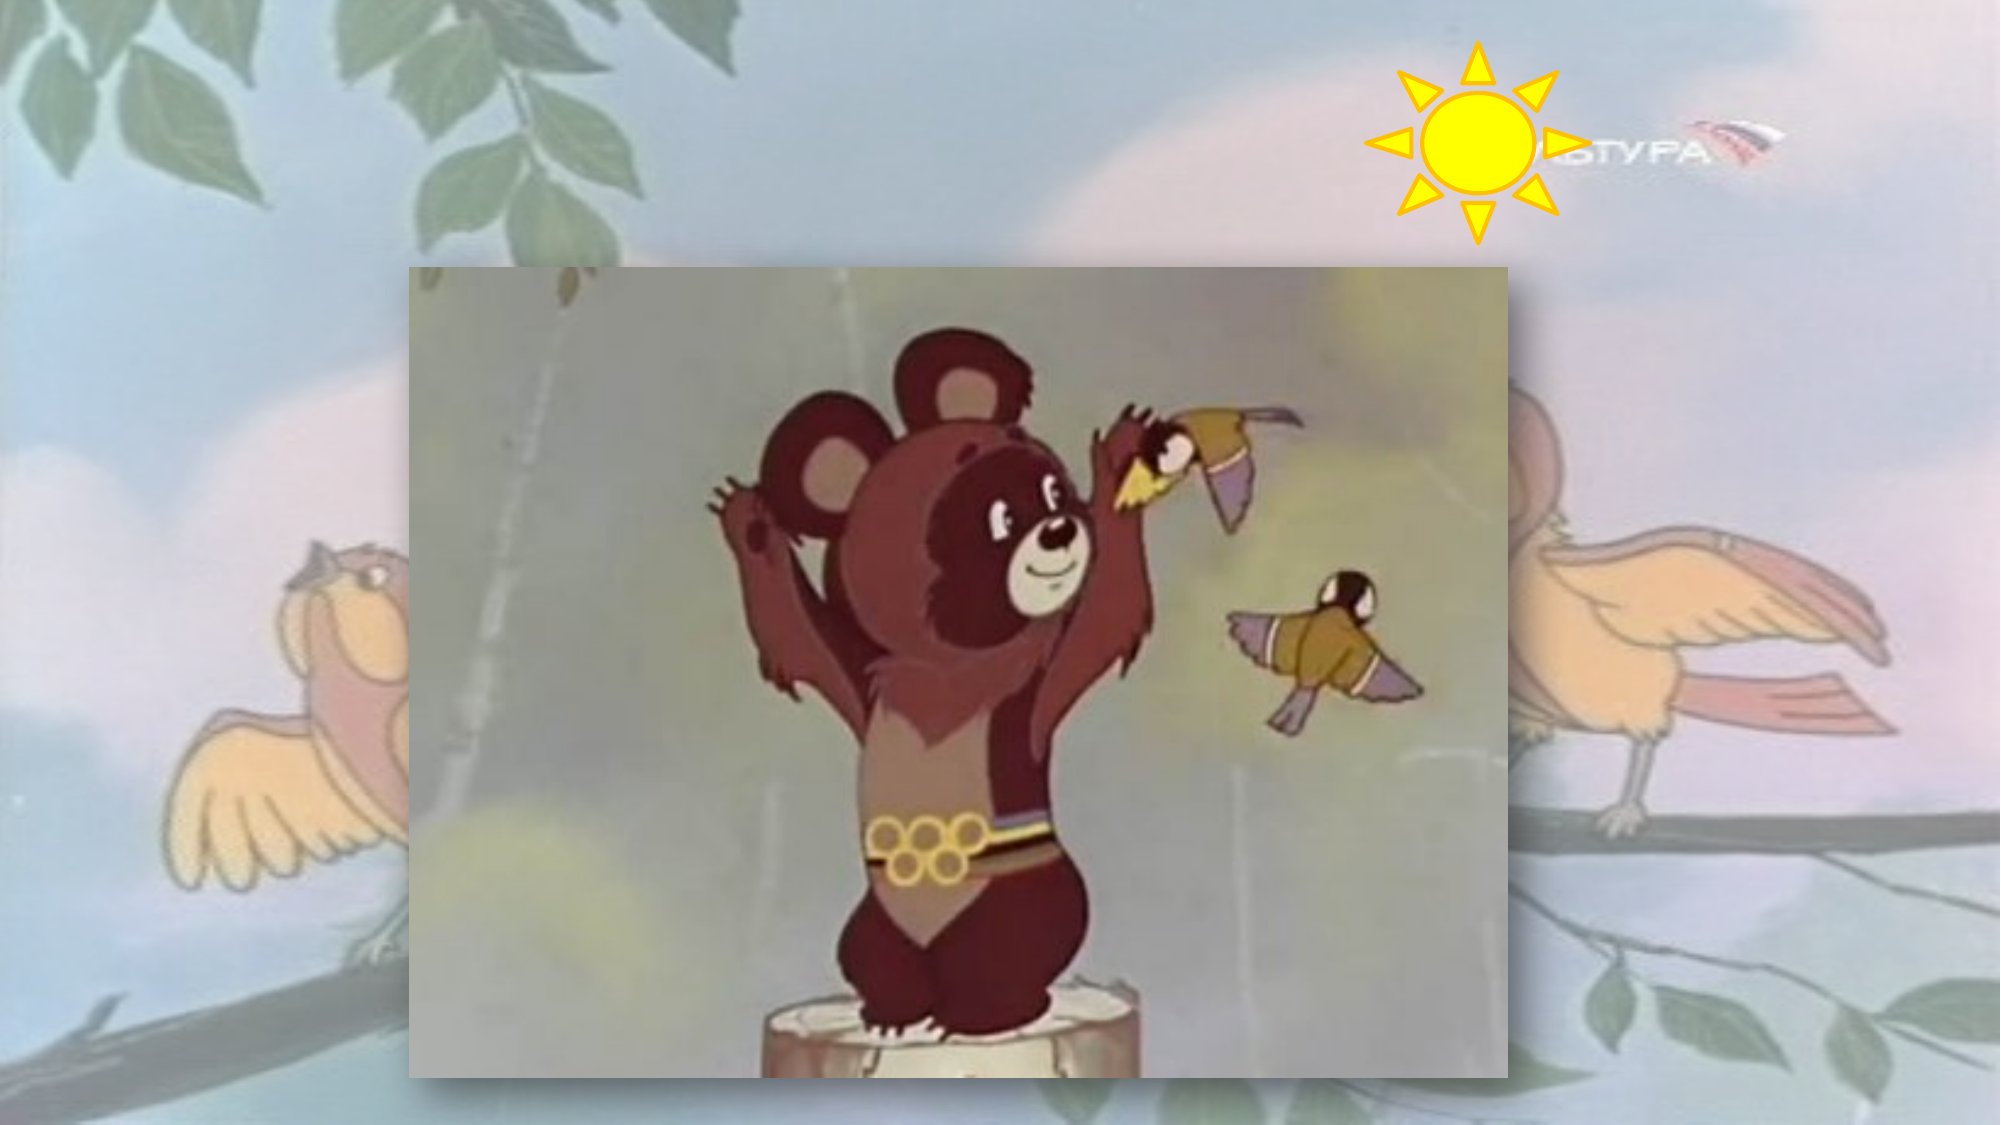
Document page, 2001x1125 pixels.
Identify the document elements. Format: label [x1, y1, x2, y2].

text_box [1512, 173, 1560, 216]
text_box [1364, 126, 1414, 160]
list [409, 266, 1509, 1079]
text_box [1420, 90, 1537, 196]
text_box [1460, 40, 1497, 86]
text_box [1543, 126, 1593, 160]
text_box [1397, 70, 1445, 113]
text_box [1397, 173, 1445, 216]
text_box [1512, 70, 1560, 113]
text_box [1460, 200, 1497, 246]
